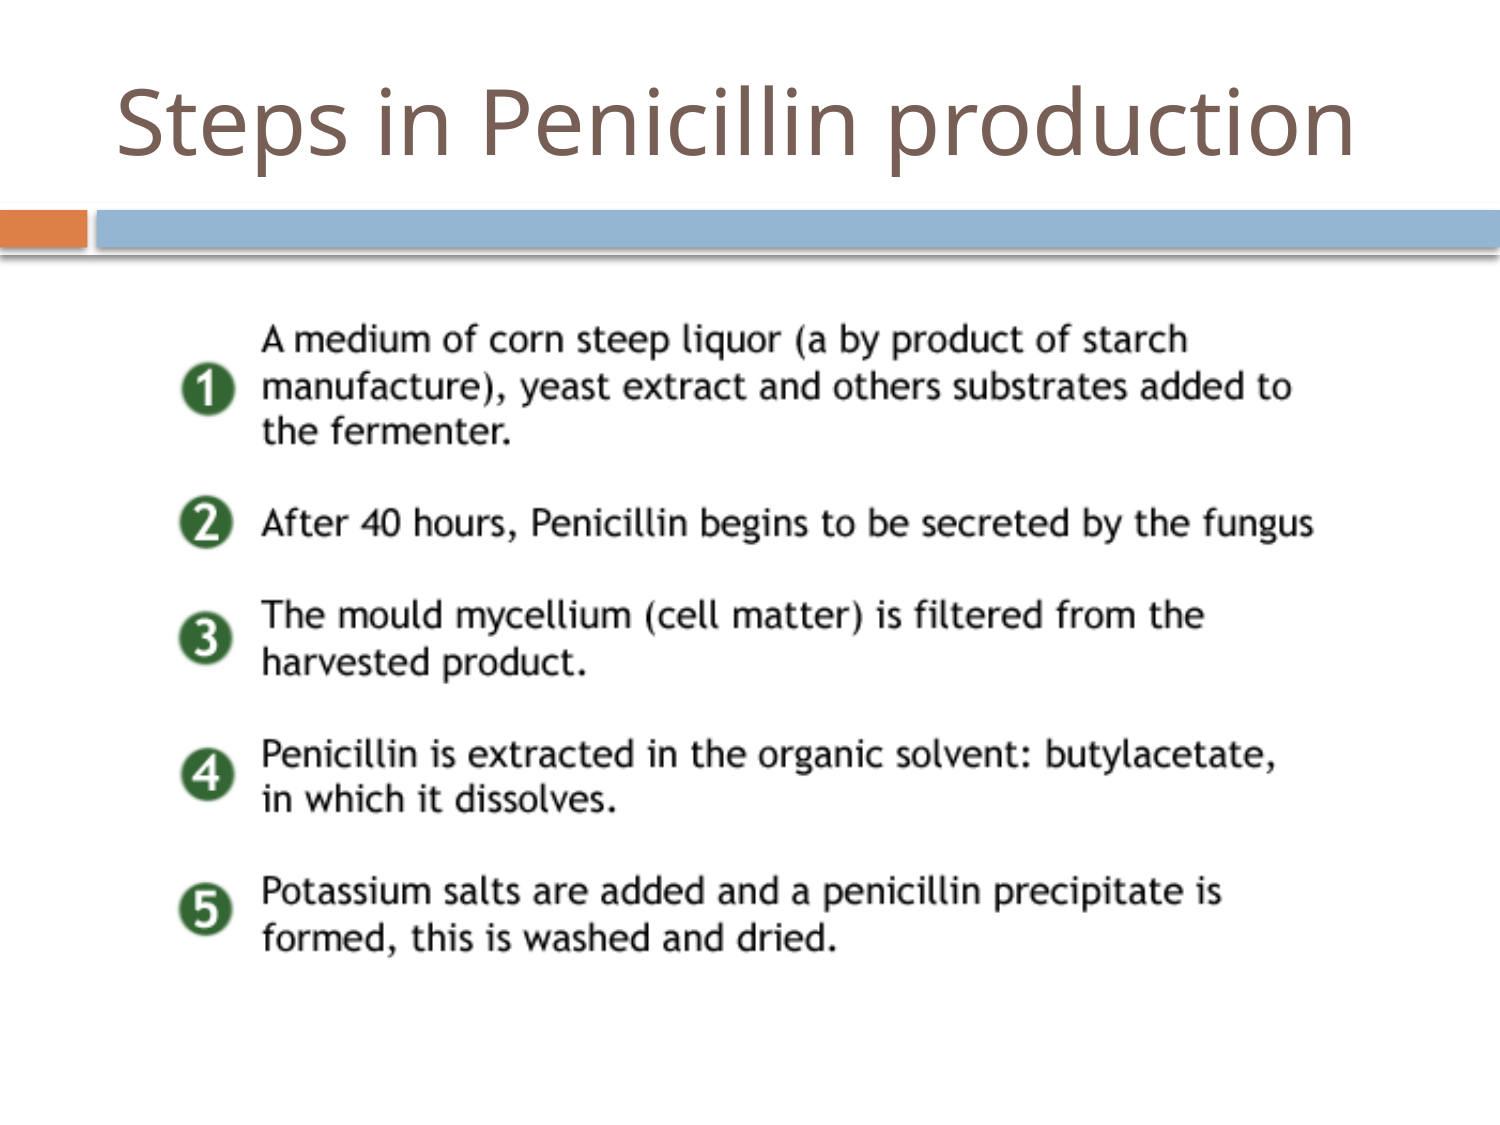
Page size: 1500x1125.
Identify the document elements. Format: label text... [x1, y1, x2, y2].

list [172, 312, 1323, 976]
title Steps in Penicillin production [100, 37, 1438, 200]
